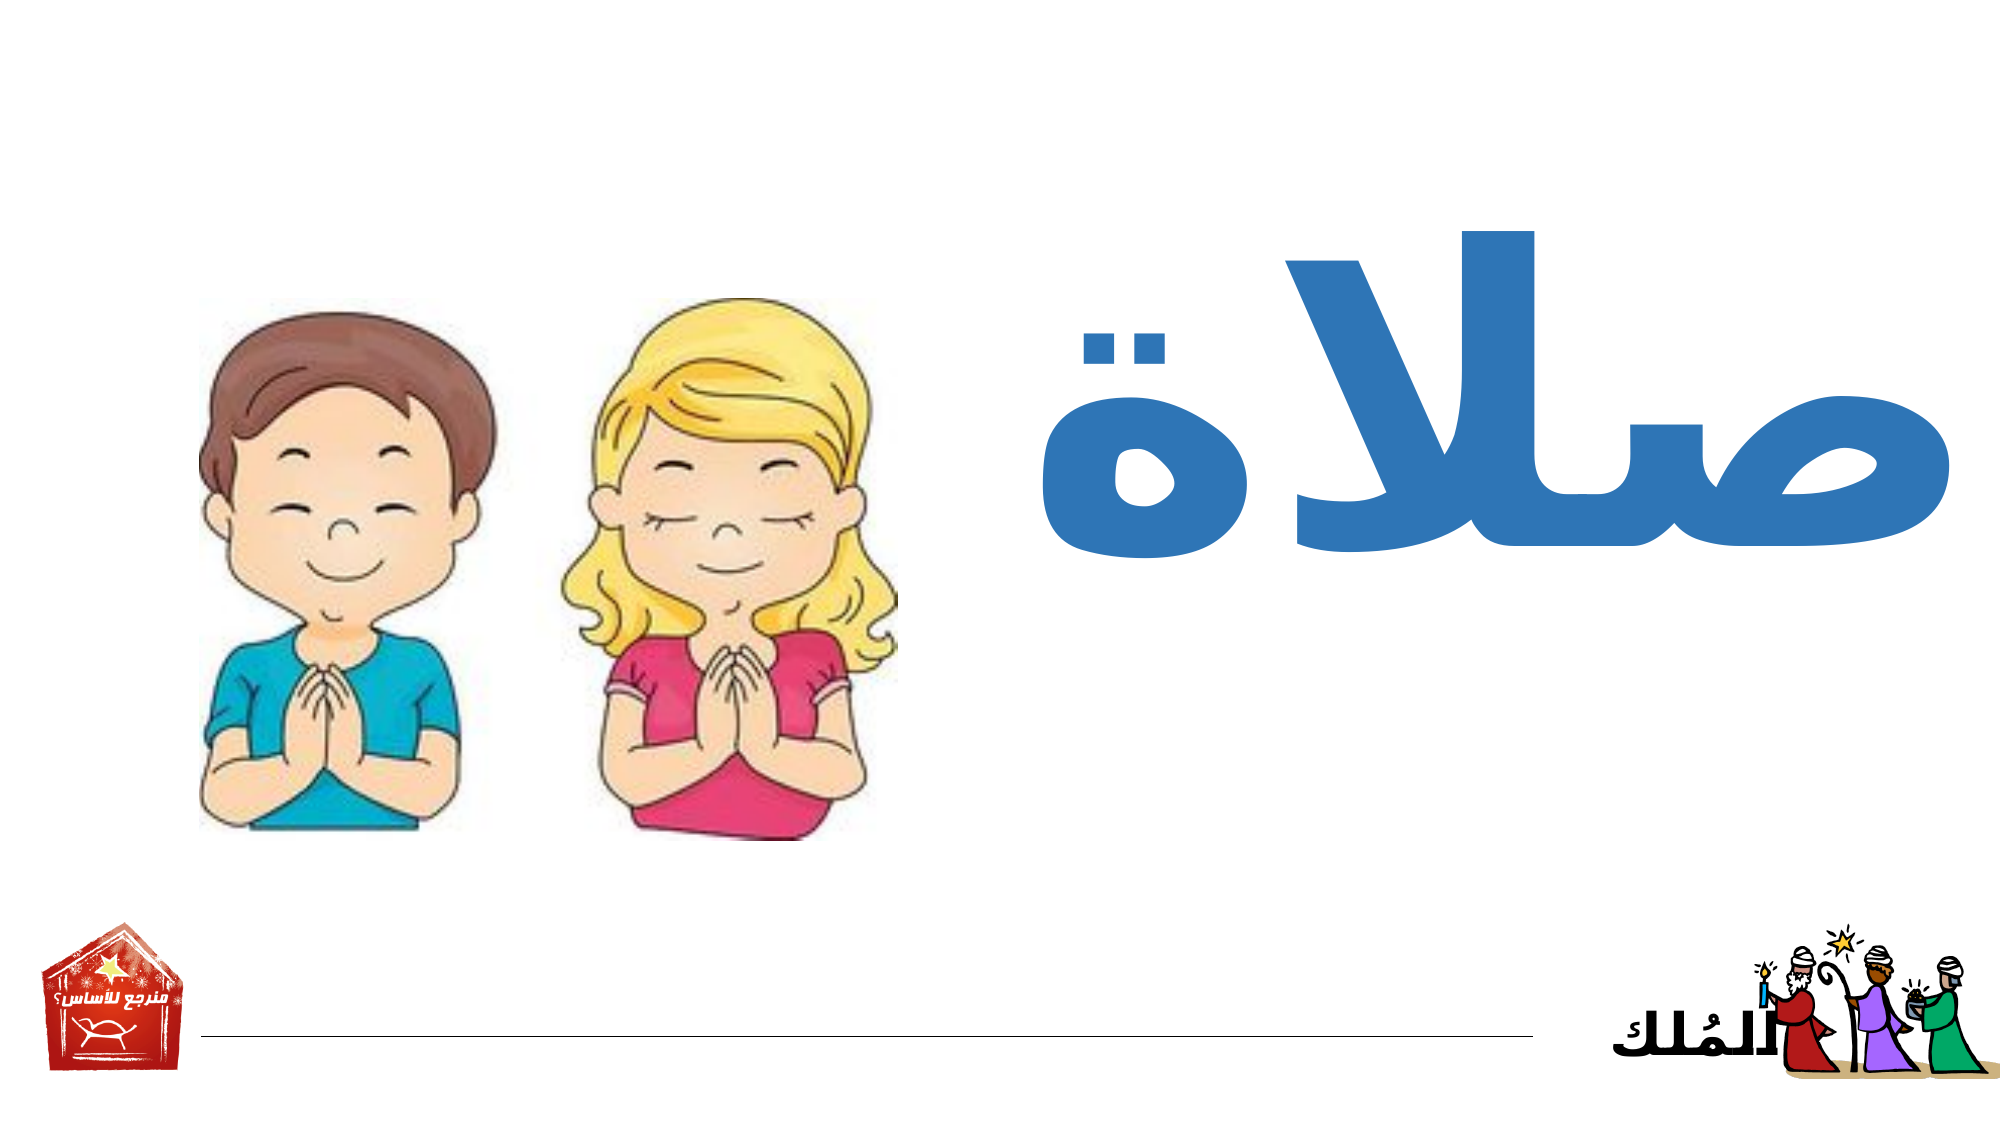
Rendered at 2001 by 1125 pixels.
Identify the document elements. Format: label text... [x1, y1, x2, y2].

picture [199, 298, 898, 841]
picture [41, 922, 184, 1071]
text_box المُلك [1594, 989, 1752, 1075]
text_box صلاة [1008, 124, 1999, 637]
picture [1752, 922, 2000, 1080]
